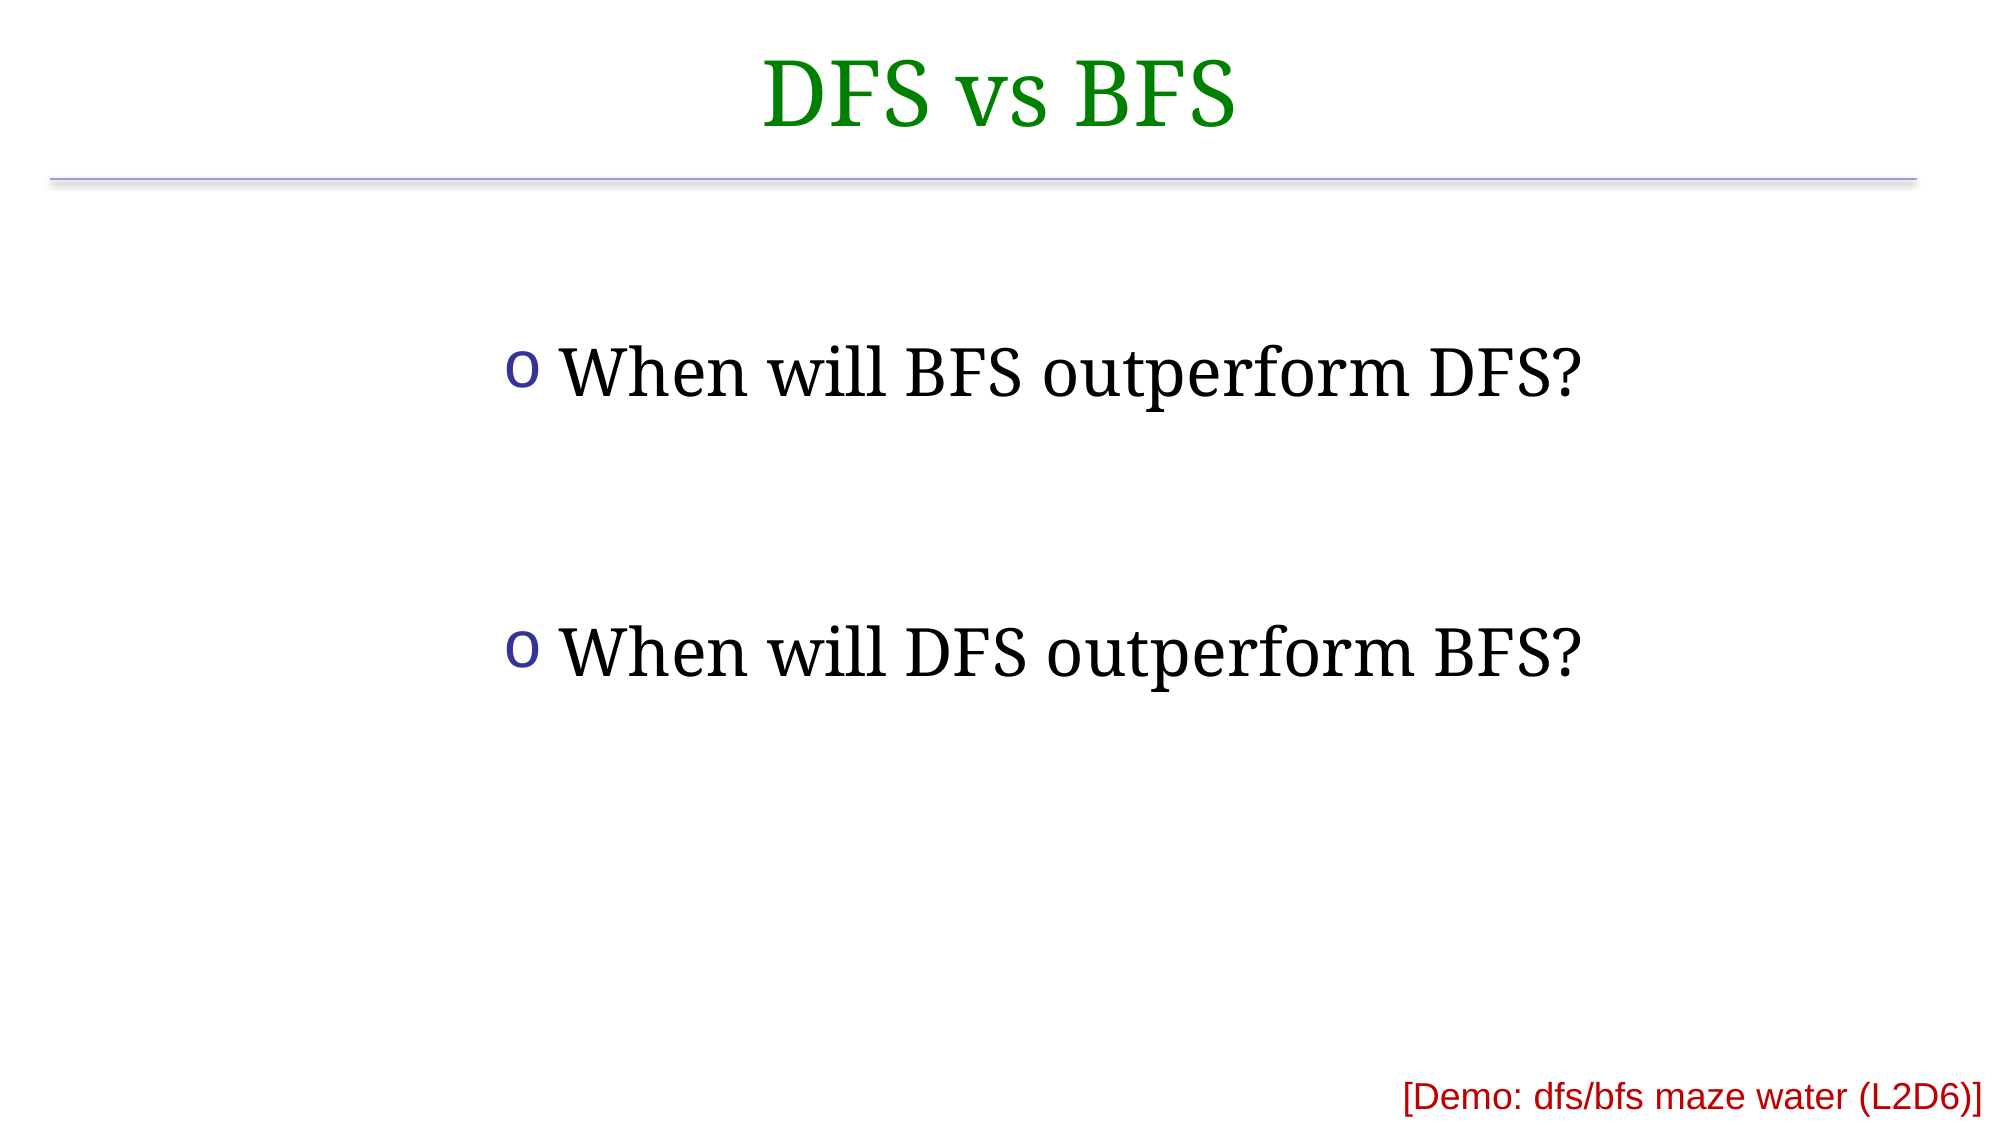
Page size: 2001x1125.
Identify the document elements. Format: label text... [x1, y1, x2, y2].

list When will BFS outperform DFS? When will DFS outperform BFS? [487, 228, 1934, 1006]
text_box [Demo: dfs/bfs maze water (L2D6)] [1387, 1064, 2000, 1125]
title DFS vs BFS [0, 0, 2000, 184]
